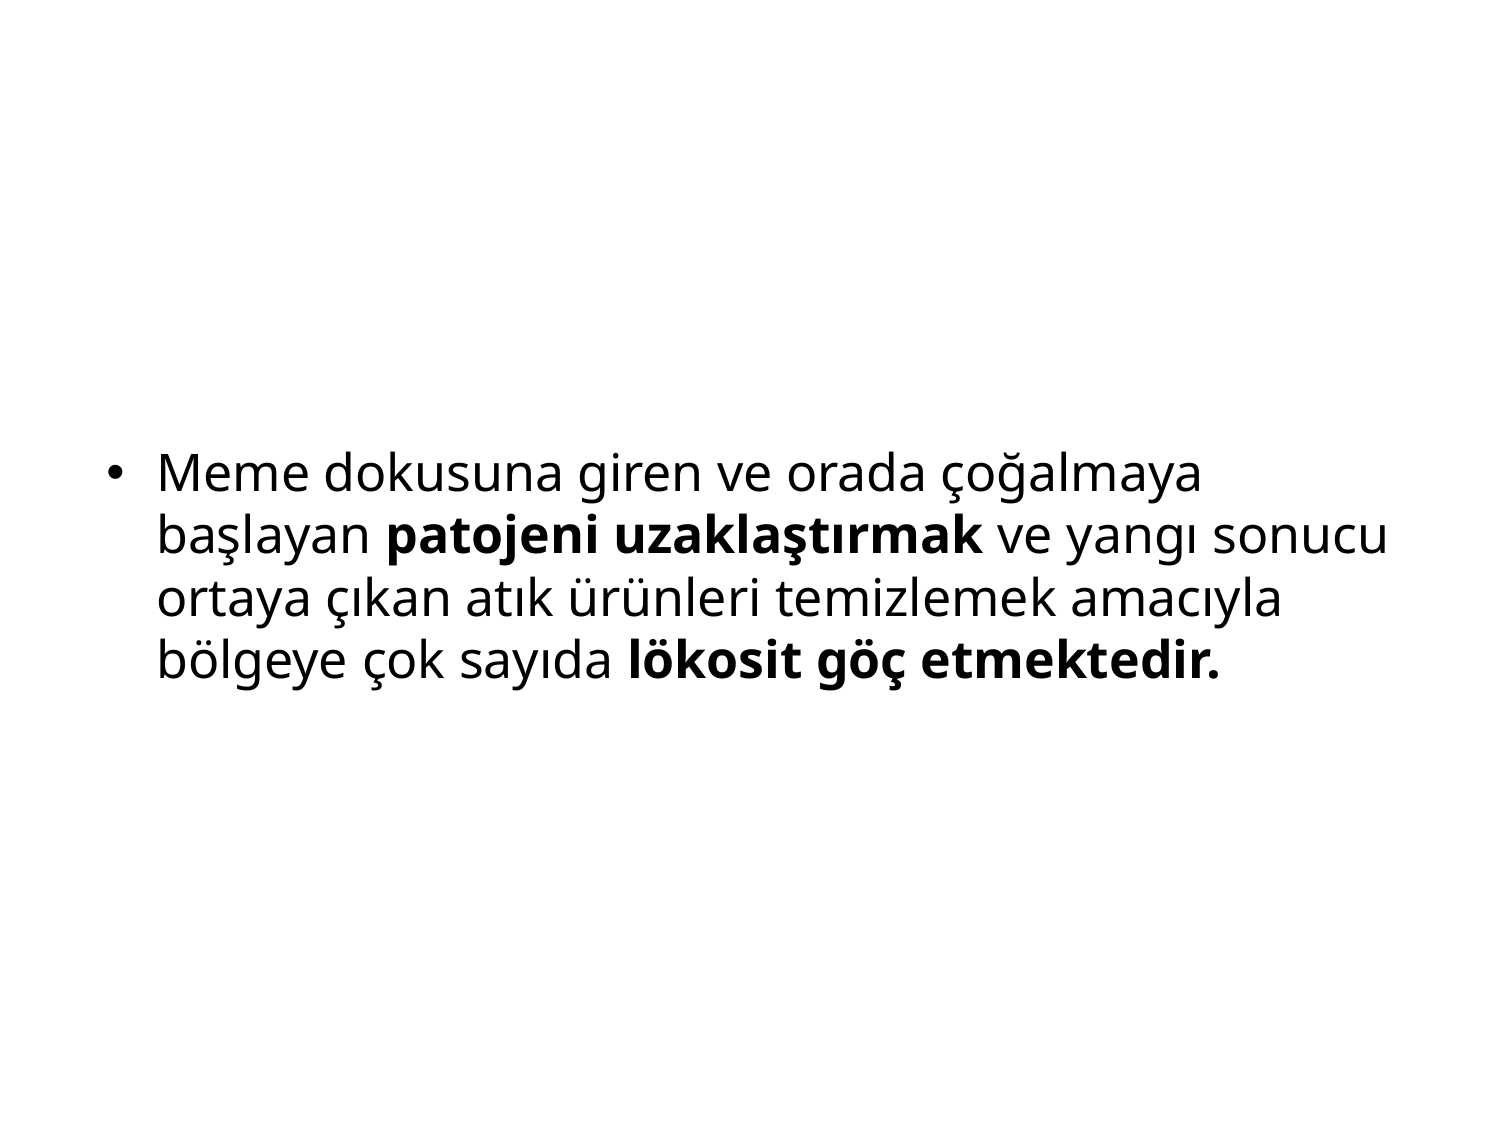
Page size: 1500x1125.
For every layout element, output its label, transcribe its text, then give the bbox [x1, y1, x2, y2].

list Meme dokusuna giren ve orada çoğalmaya başlayan patojeni uzaklaştırmak ve yangı sonucu ortaya çıkan atık ürünleri temizlemek amacıyla bölgeye çok sayıda lökosit göç etmektedir. [91, 432, 1424, 728]
